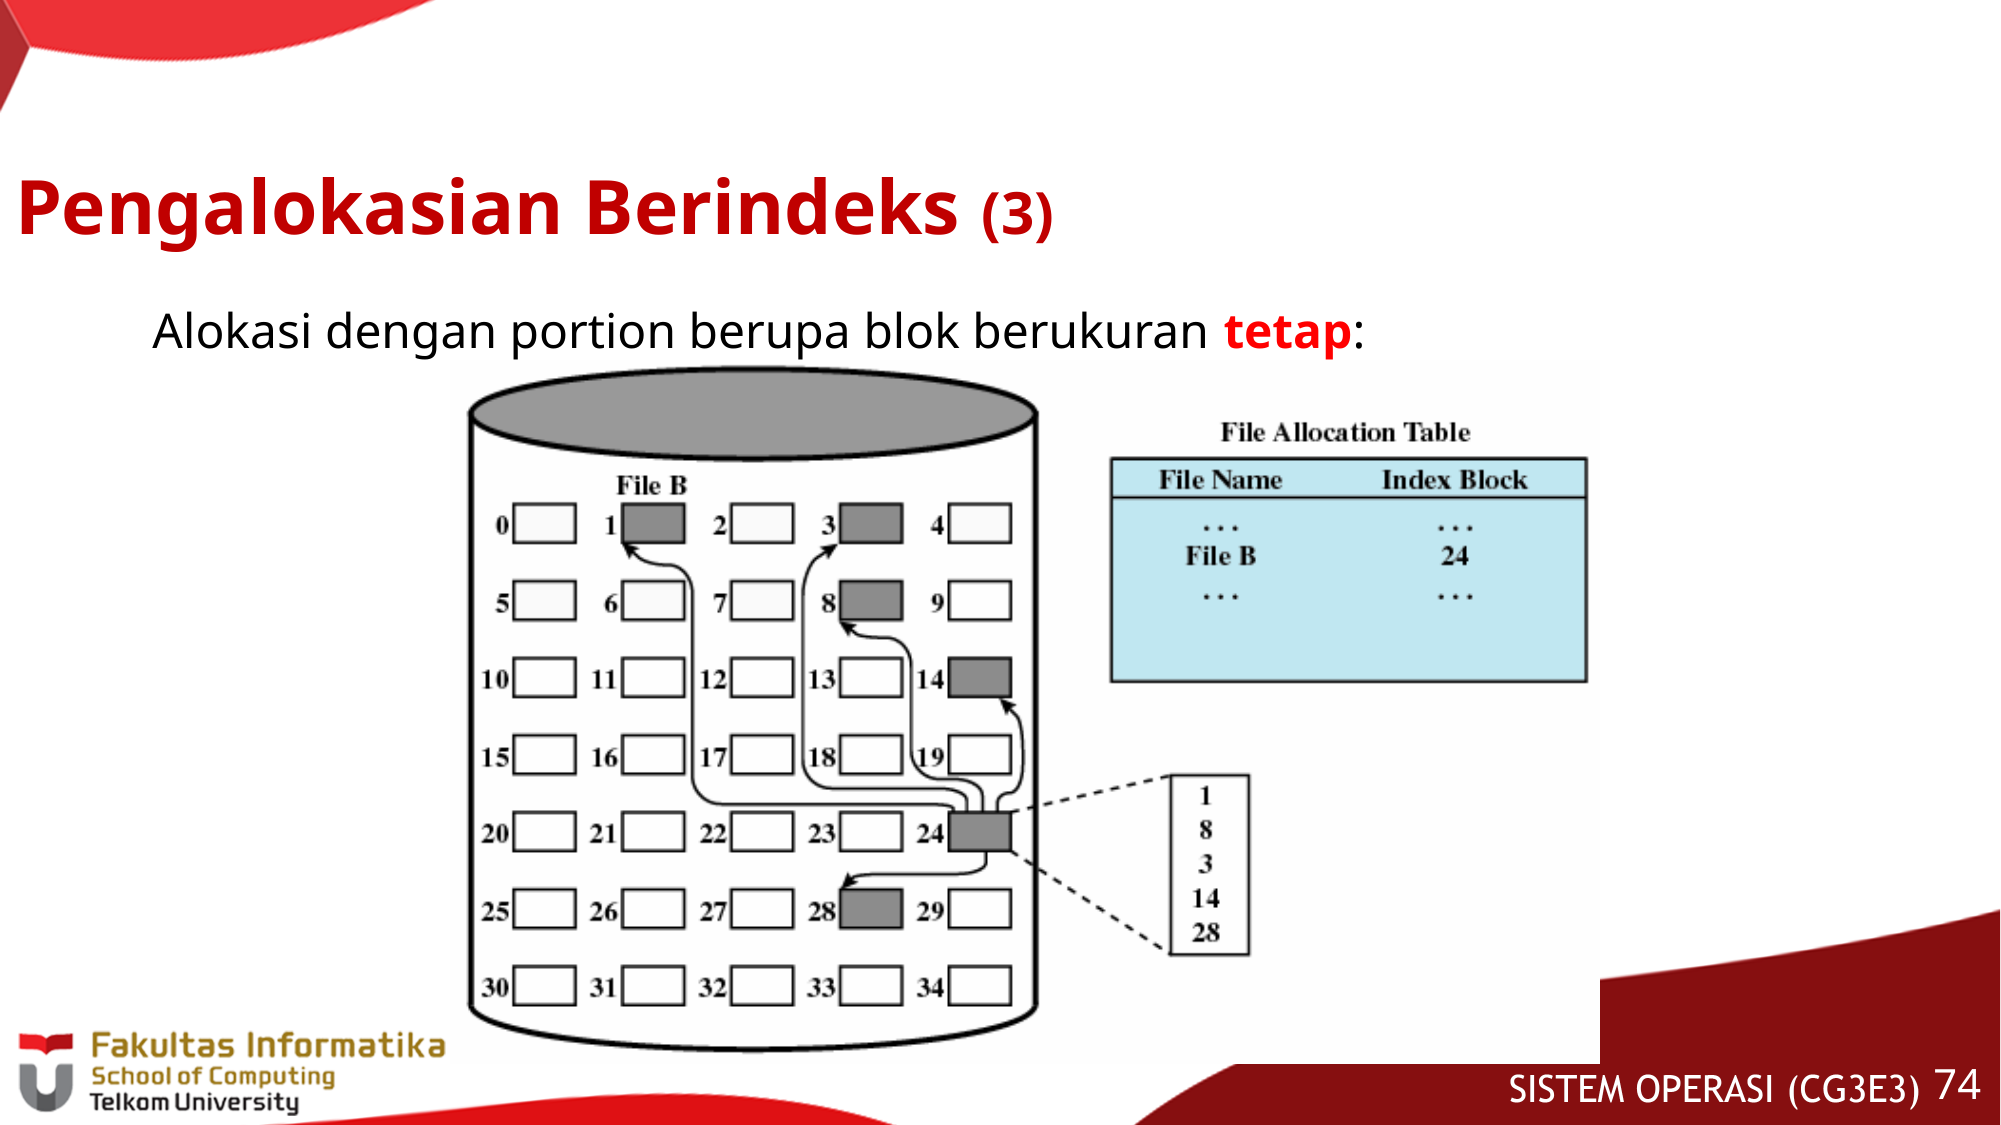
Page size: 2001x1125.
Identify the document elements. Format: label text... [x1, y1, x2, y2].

picture [0, 0, 2001, 1125]
title Pengalokasian Berindeks (3) [0, 119, 1725, 298]
slide_number 73 [1546, 1056, 1997, 1117]
list Alokasi dengan portion berupa blok berukuran tetap: [137, 299, 1863, 1014]
